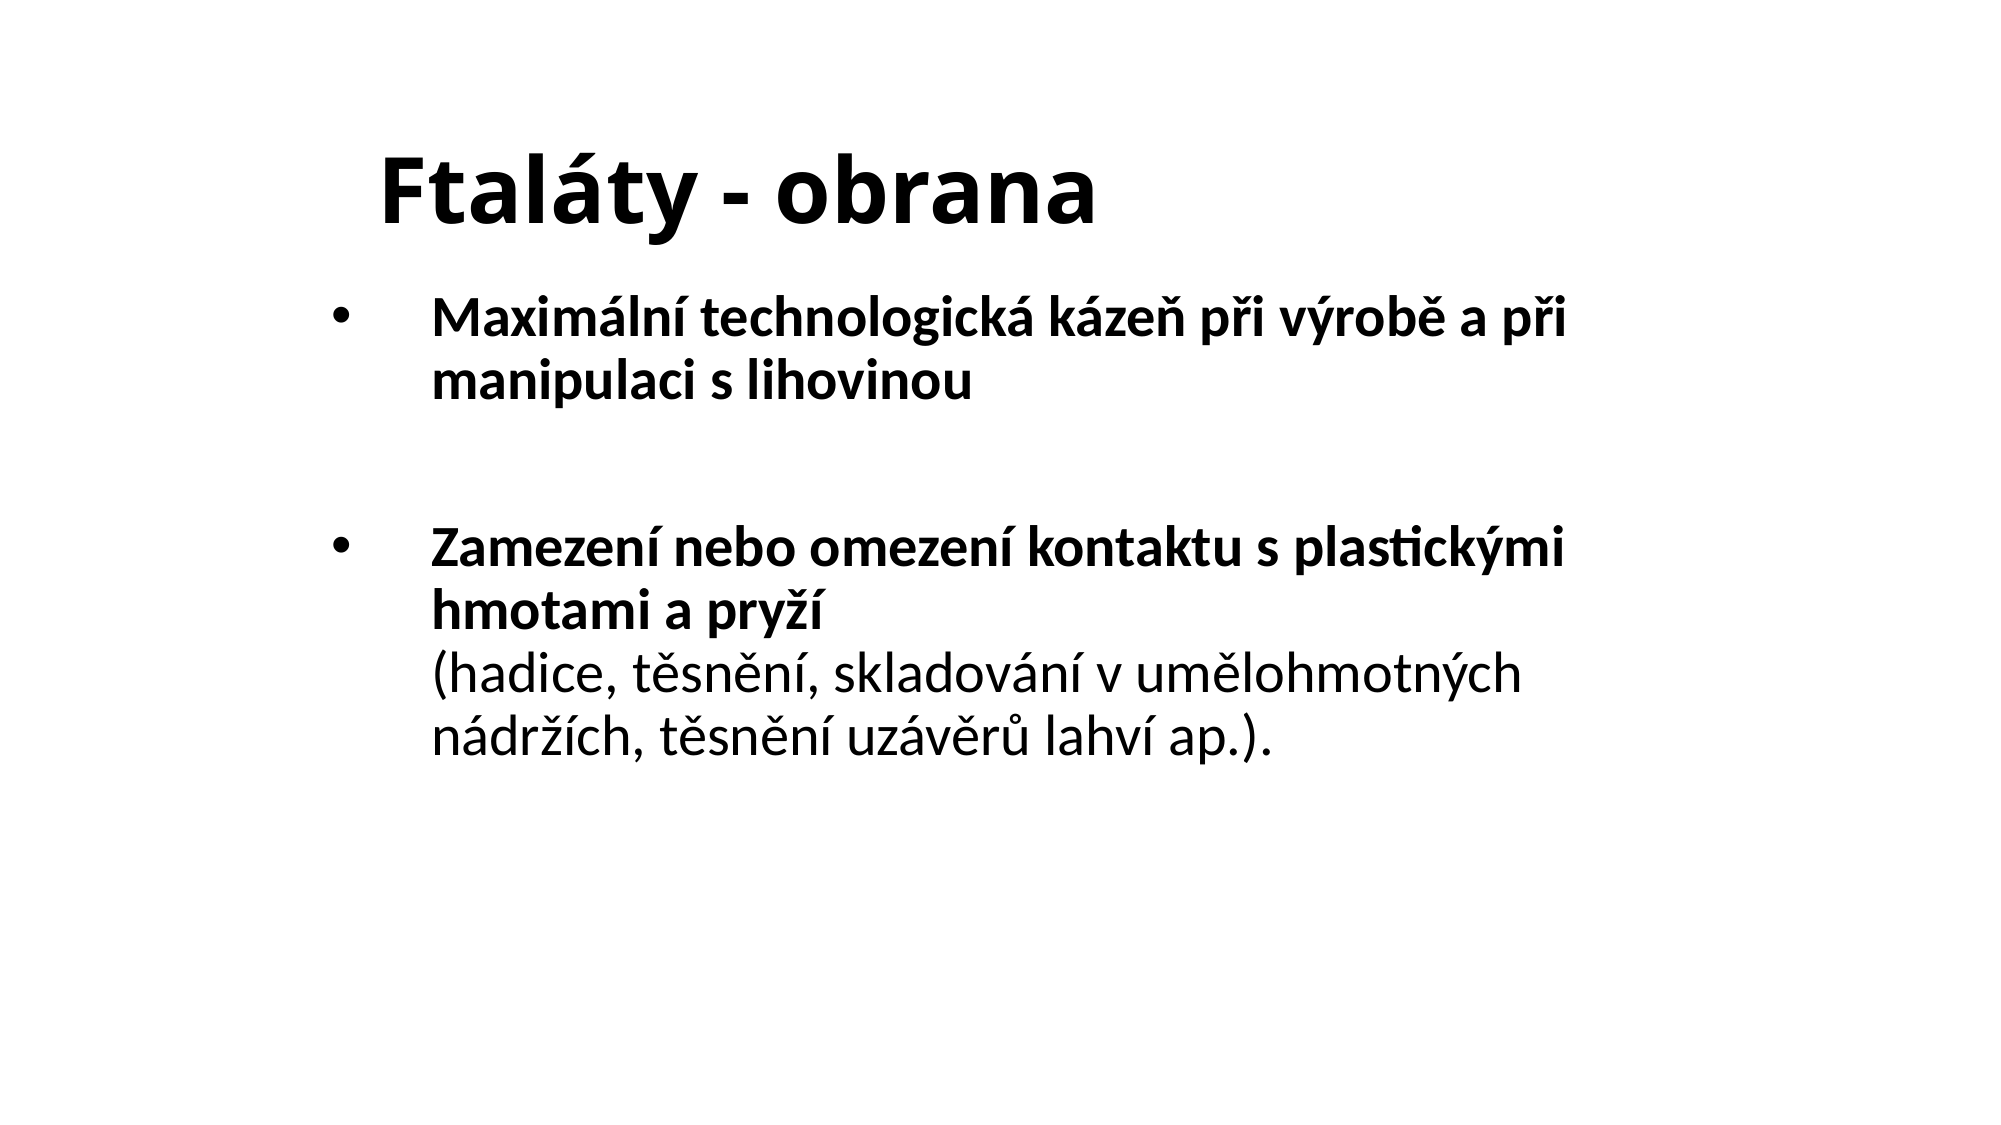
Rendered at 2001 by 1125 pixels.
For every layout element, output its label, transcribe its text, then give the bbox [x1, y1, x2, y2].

title Ftaláty - obrana [362, 99, 1638, 278]
list Maximální technologická kázeň při výrobě a při manipulaci s lihovinou Zamezení nebo omezení kontaktu s plastickými hmotami a pryží (hadice, těsnění, skladování v umělohmotných nádržích, těsnění uzávěrů lahví ap.). [315, 278, 1697, 1001]
